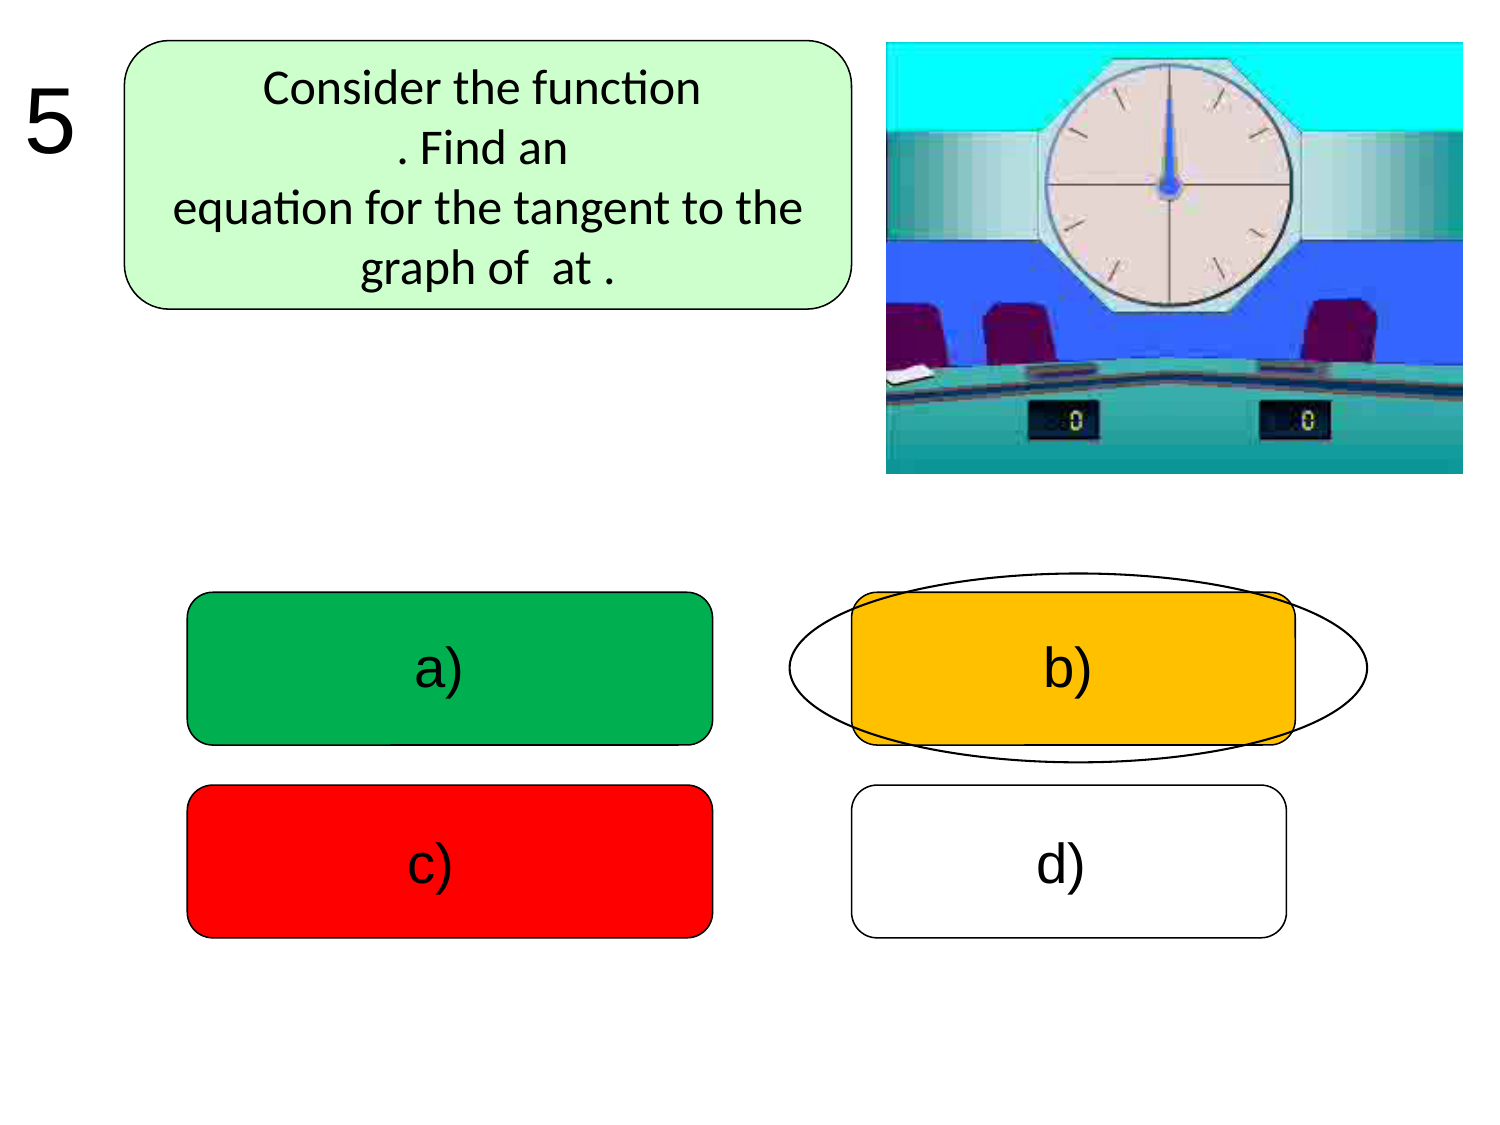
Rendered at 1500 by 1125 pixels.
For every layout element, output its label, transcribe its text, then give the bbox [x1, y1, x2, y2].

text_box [187, 592, 713, 746]
text_box 5 [9, 52, 76, 180]
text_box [851, 785, 1287, 938]
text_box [187, 785, 713, 938]
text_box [851, 592, 1296, 746]
text_box [1296, 604, 1369, 732]
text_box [885, 41, 1464, 475]
text_box [902, 572, 1255, 592]
text_box [911, 746, 1246, 764]
text_box [217, 205, 248, 255]
text_box [788, 608, 851, 728]
